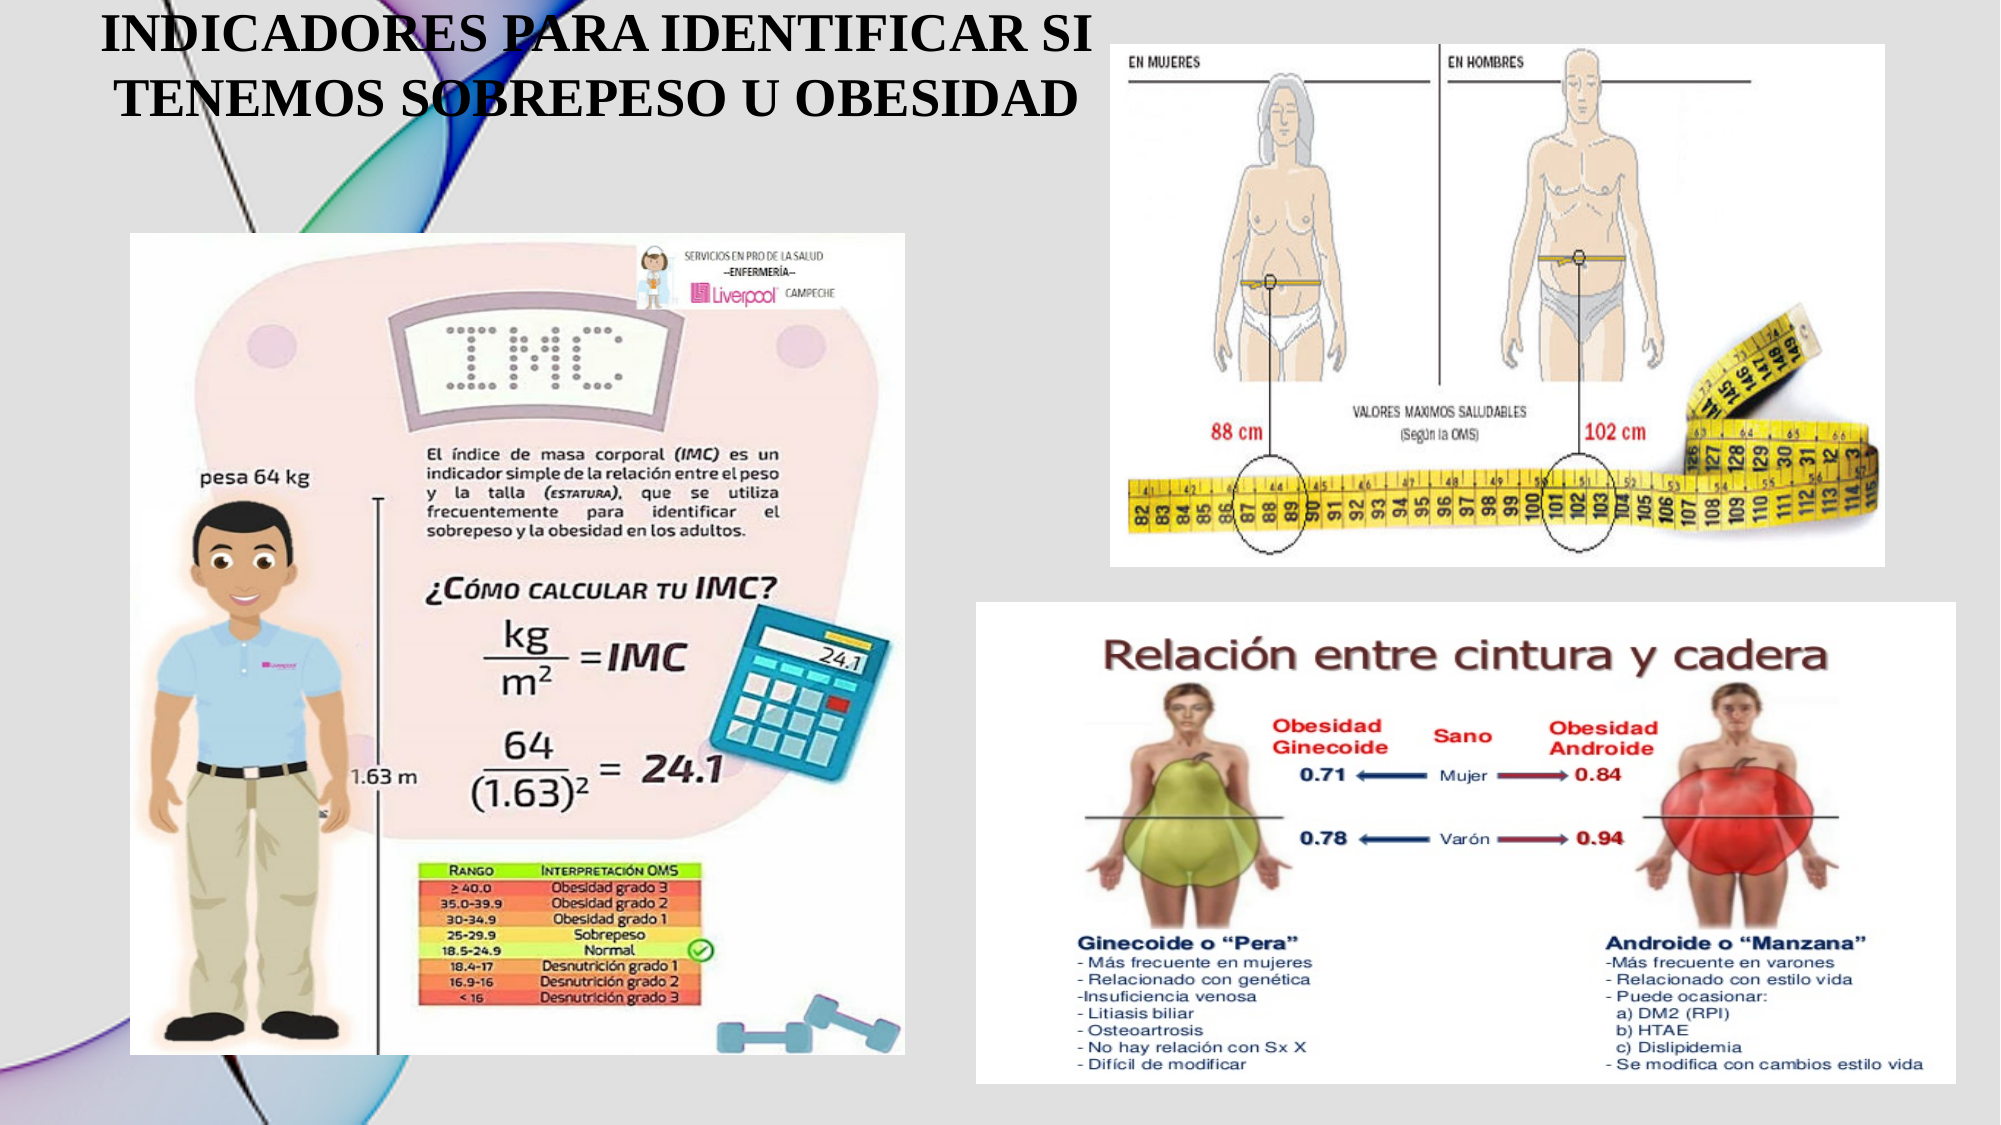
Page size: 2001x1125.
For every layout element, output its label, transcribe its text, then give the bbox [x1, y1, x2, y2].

text_box INDICADORES PARA IDENTIFICAR SI TENEMOS SOBREPESO U OBESIDAD [84, 0, 1111, 165]
picture [0, 0, 2001, 1125]
